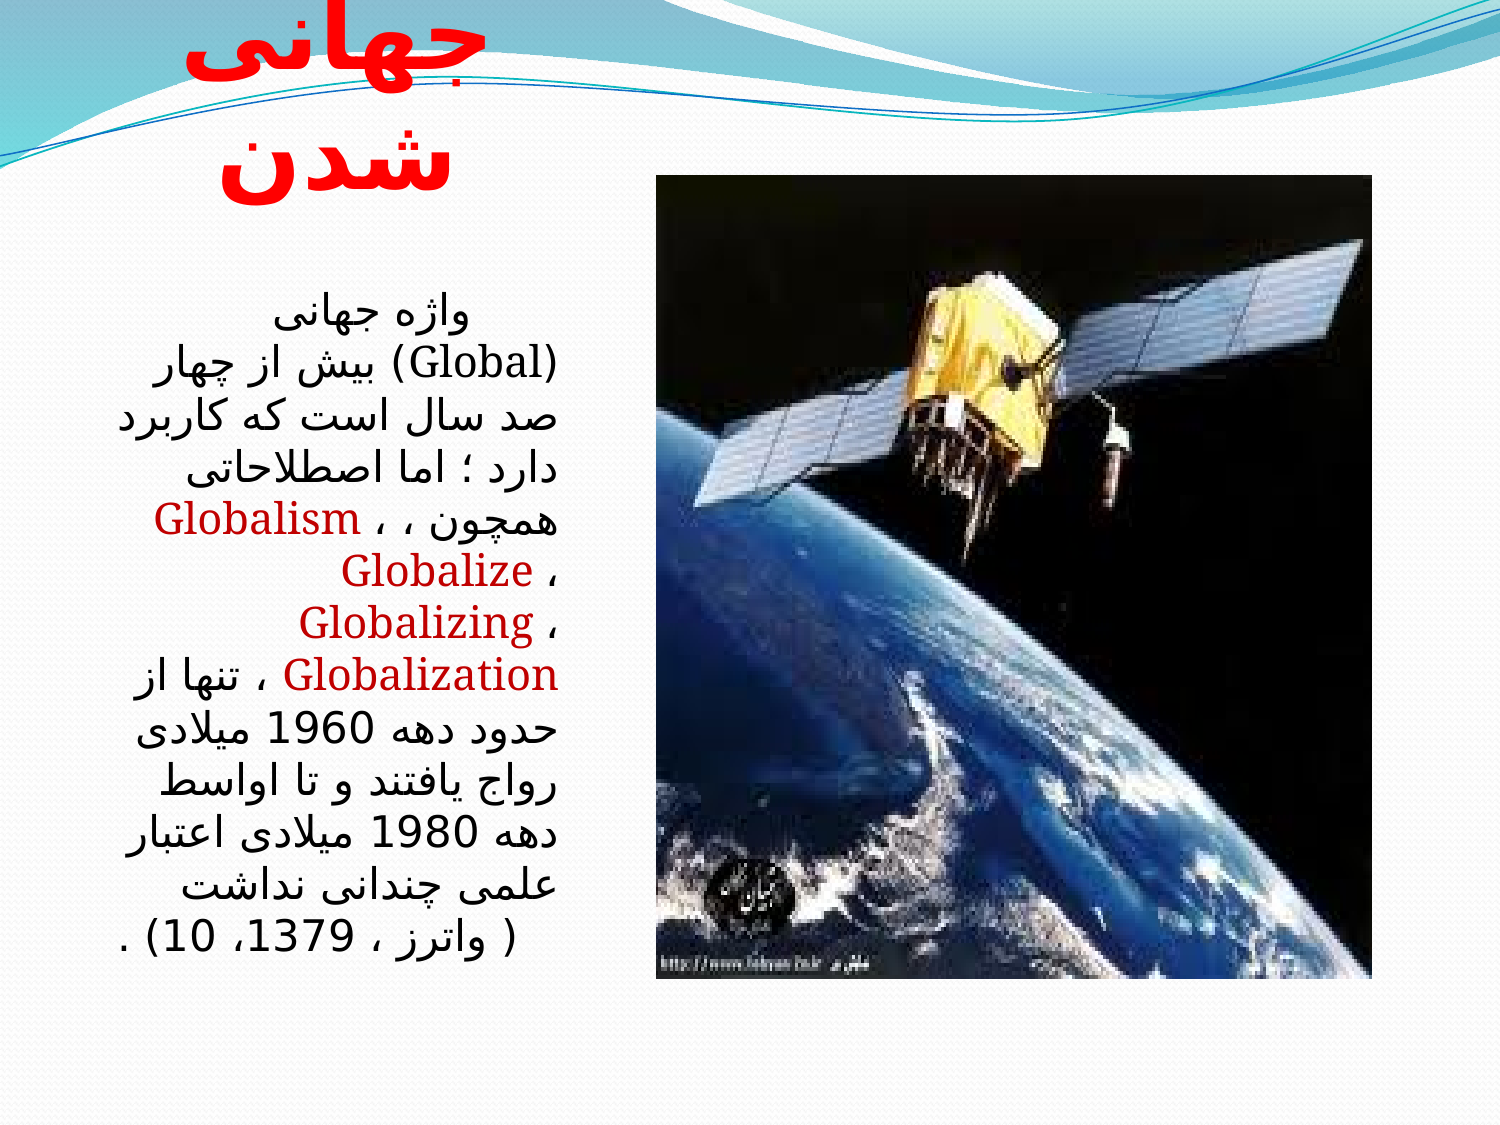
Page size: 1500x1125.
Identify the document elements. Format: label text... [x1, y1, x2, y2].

list واژه جهانی (Global) بیش از چهار صد سال است که کاربرد دارد ؛ اما اصطلاحاتی همچون ، Globalism ، Globalize ، Globalizing ، Globalization ، تنها از حدود دهه 1960 میلادی رواج یافتند و تا اواسط دهه 1980 میلادی اعتبار علمی چندانی نداشت ( واترز ، 1379، 10) . [112, 275, 563, 1025]
title جهانی شدن [112, 84, 563, 275]
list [655, 175, 1372, 979]
